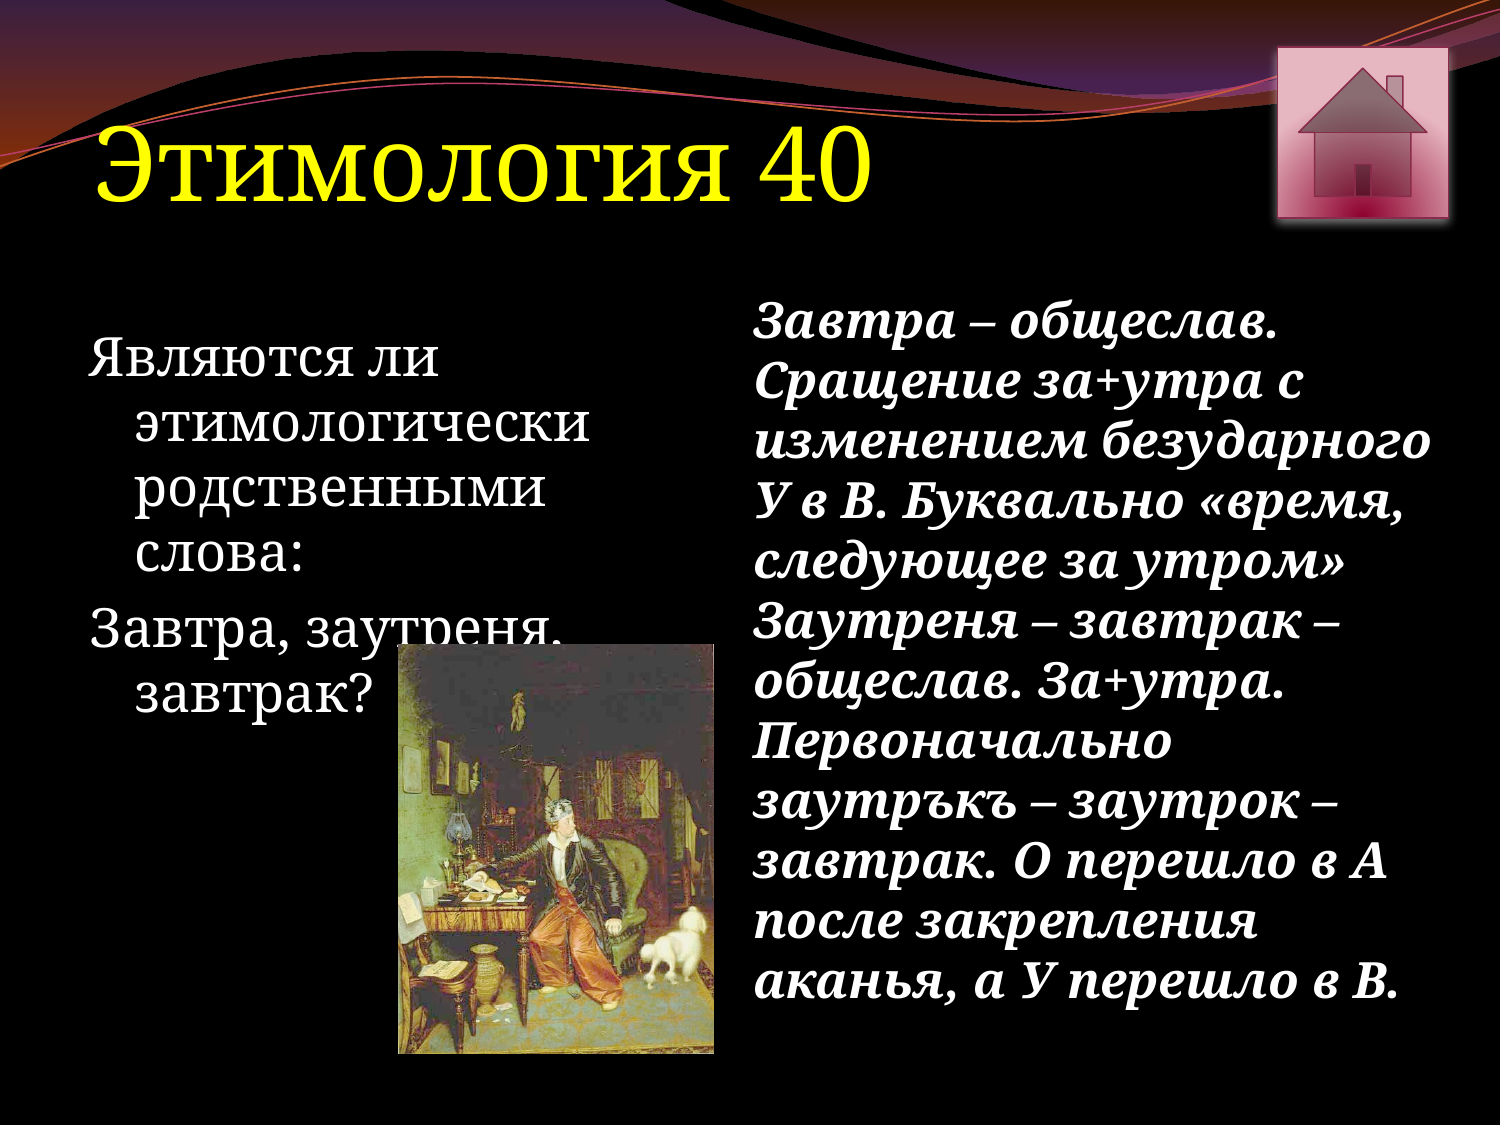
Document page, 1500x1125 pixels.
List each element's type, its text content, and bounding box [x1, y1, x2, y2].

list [398, 644, 714, 1054]
list Являются ли этимологически родственными слова: Завтра, заутреня, завтрак? [75, 314, 738, 1043]
title Этимология 40 [93, 35, 1444, 223]
text_box Завтра – общеслав. Сращение за+утра с изменением безударного У в В. Буквально «время, следующее за утром» Заутреня – завтрак – общеслав. За+утра. Первоначально заутръкъ – заутрок – завтрак. О перешло в А после закрепления аканья, а У перешло в В. [738, 281, 1454, 1016]
text_box [1277, 46, 1449, 219]
